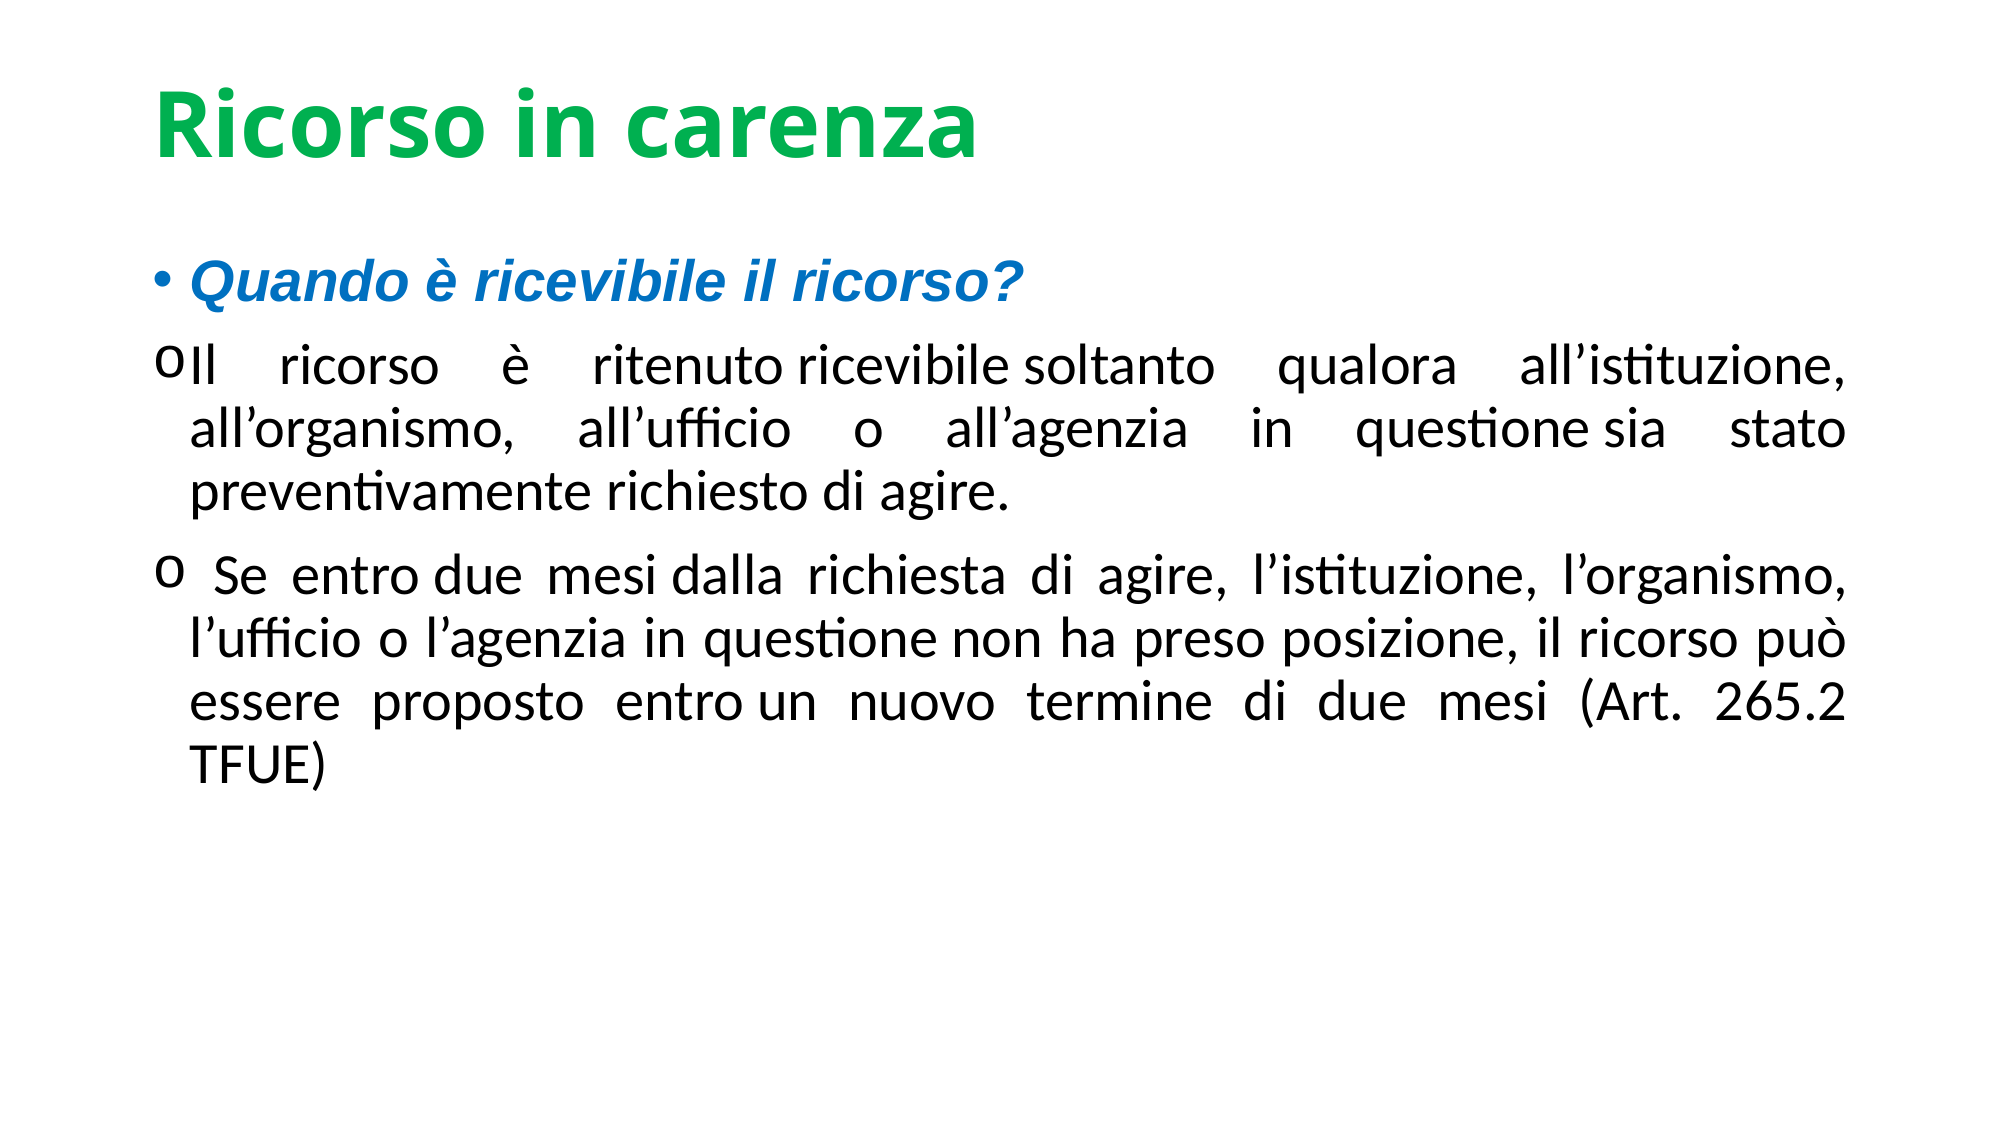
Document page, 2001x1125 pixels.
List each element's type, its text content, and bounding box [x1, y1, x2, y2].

title Ricorso in carenza [137, 59, 1863, 197]
list Quando è ricevibile il ricorso? Il ricorso è ritenuto ricevibile soltanto qualora all’istituzione, all’organismo, all’ufficio o all’agenzia in questione sia stato preventivamente richiesto di agire. Se entro due mesi dalla richiesta di agire, l’istituzione, l’organismo, l’ufficio o l’agenzia in questione non ha preso posizione, il ricorso può essere proposto entro un nuovo termine di due mesi (Art. 265.2 TFUE) [137, 243, 1863, 1014]
